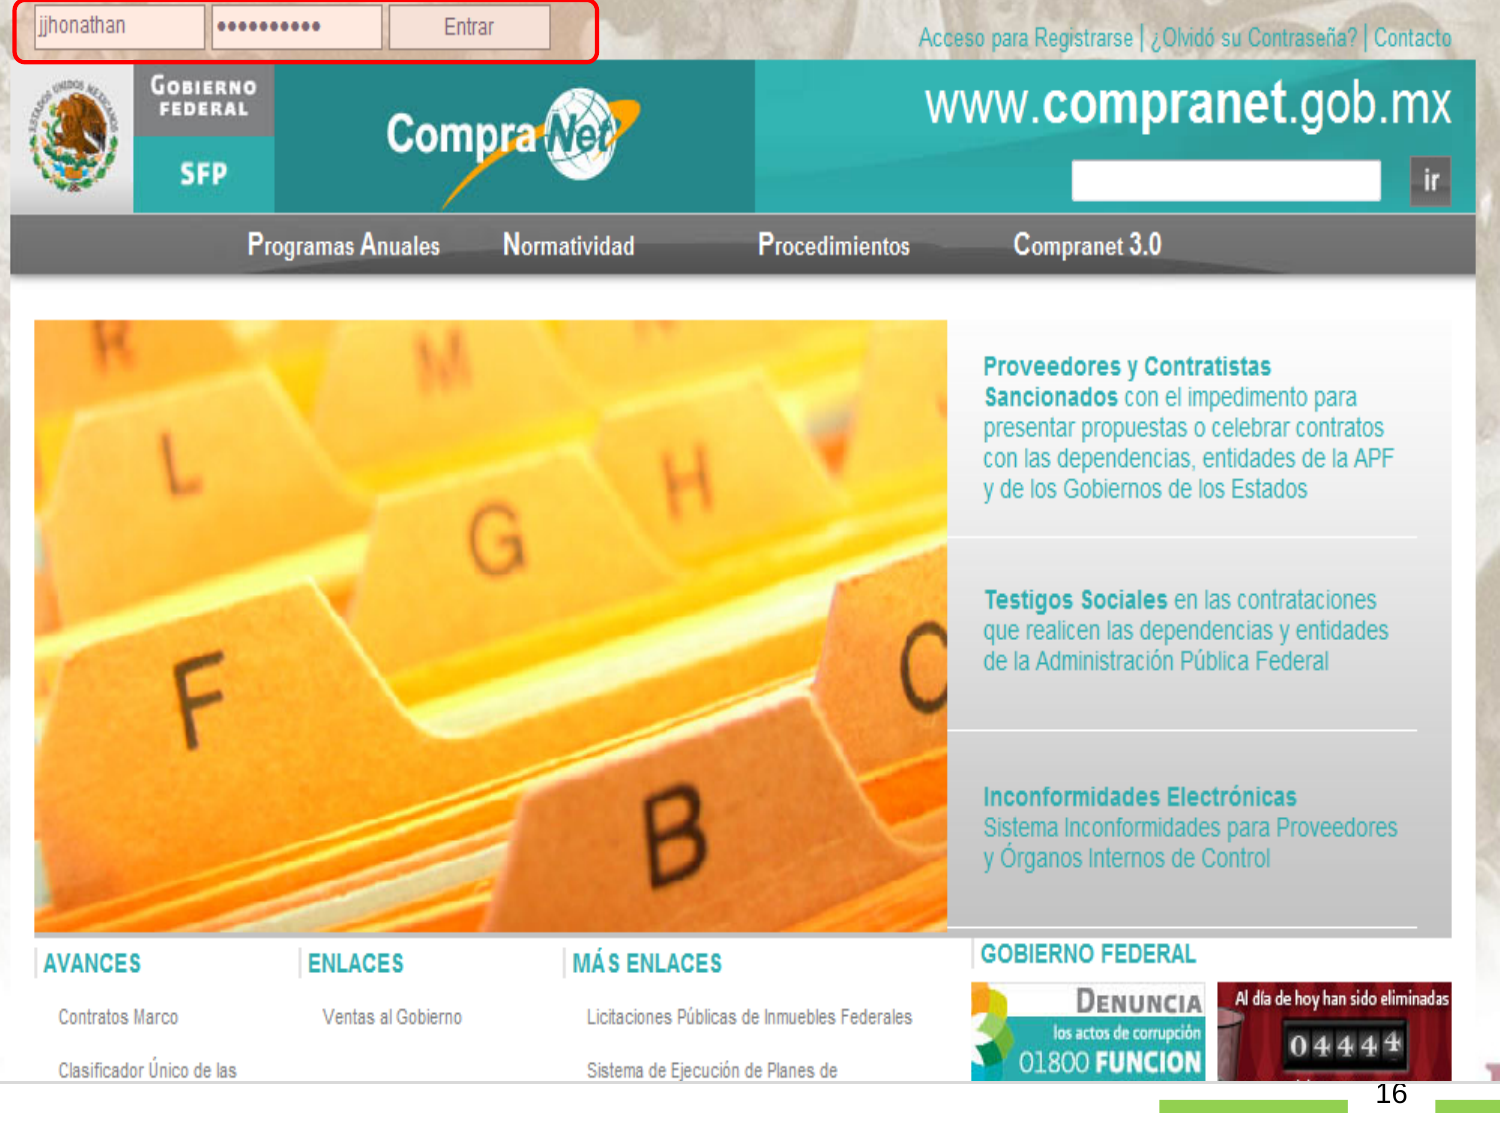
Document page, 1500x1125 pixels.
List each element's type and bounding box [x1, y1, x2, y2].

text_box [0, 0, 1500, 1082]
